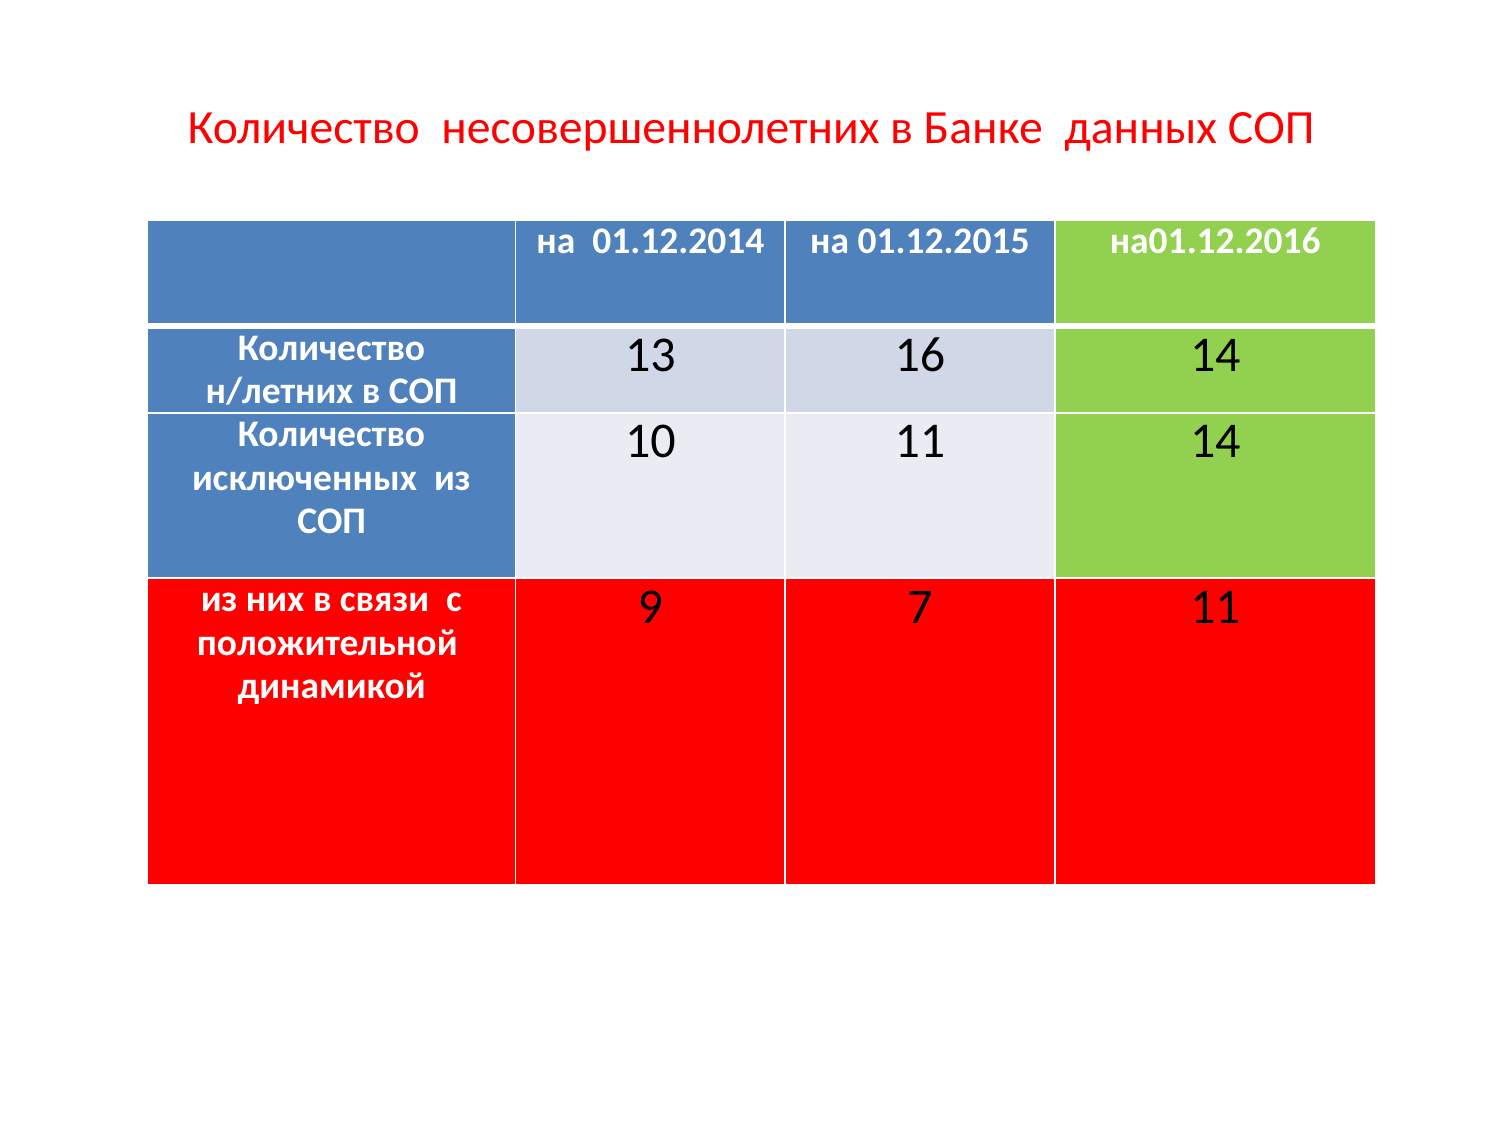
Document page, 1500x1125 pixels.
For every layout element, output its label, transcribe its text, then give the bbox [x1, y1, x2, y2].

table_cell Количество н/летних в СОП [148, 329, 515, 412]
table_cell 11 [786, 414, 1054, 577]
table_cell 9 [516, 579, 784, 884]
table_header на01.12.2016 [1056, 221, 1375, 323]
table_header [148, 221, 515, 323]
table_cell 11 [1056, 579, 1375, 884]
title Количество несовершеннолетних в Банке данных СОП [76, 30, 1427, 219]
table_header на 01.12.2014 [516, 221, 784, 323]
table_cell 16 [786, 329, 1054, 412]
table_cell 10 [516, 414, 784, 577]
table_header на 01.12.2015 [786, 221, 1054, 323]
table_cell 14 [1056, 329, 1375, 412]
table_cell из них в связи с положительной динамикой [148, 579, 515, 884]
table_cell 13 [516, 329, 784, 412]
table_cell 7 [786, 579, 1054, 884]
table_cell 14 [1056, 414, 1375, 577]
table_cell Количество исключенных из СОП [148, 414, 515, 577]
